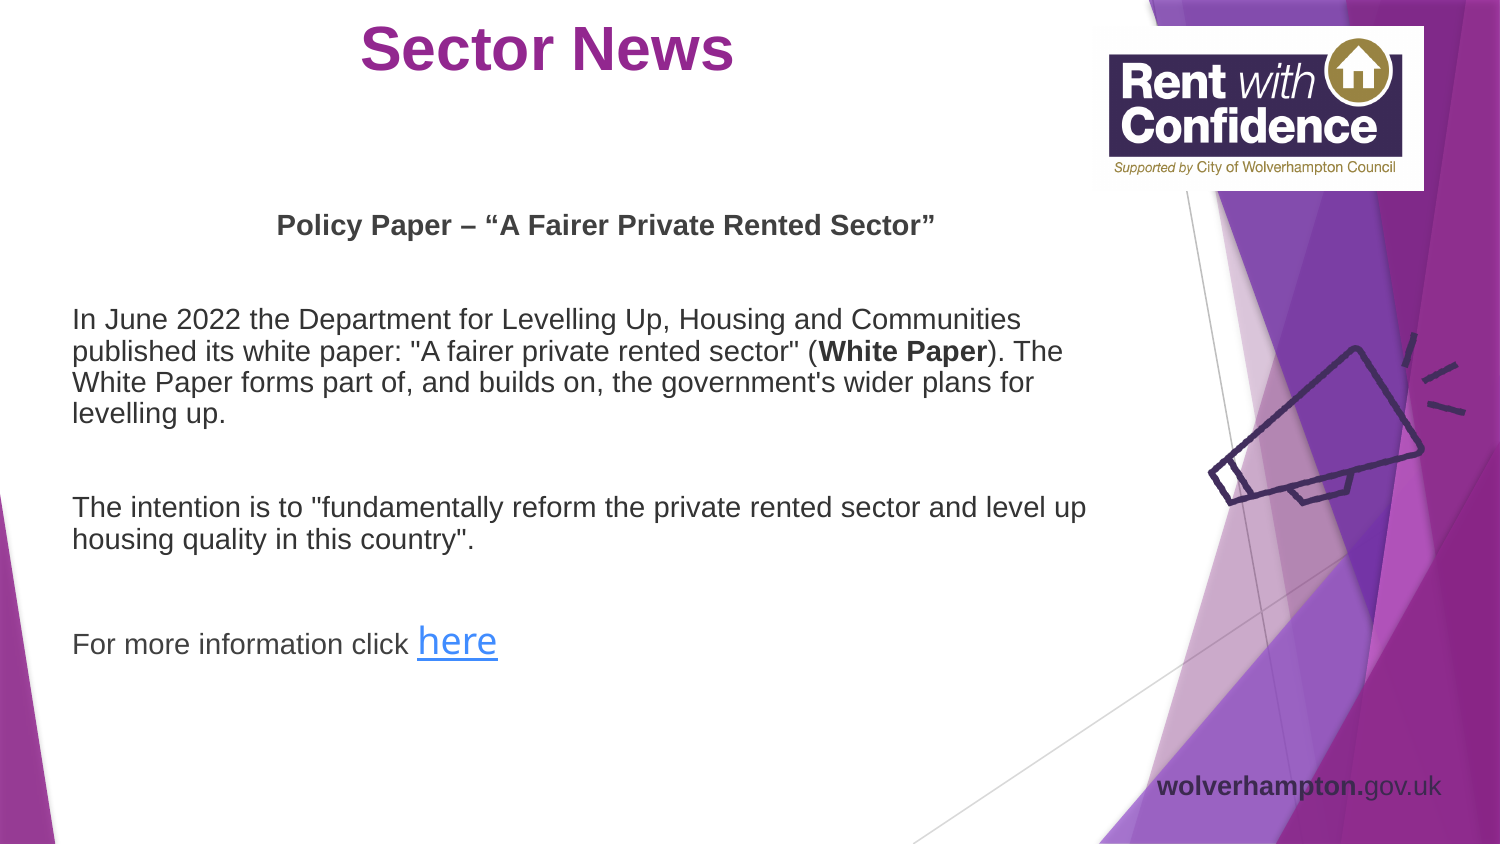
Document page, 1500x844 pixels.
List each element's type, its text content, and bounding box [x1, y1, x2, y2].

title Sector News [360, 7, 999, 103]
list Policy Paper – “A Fairer Private Rented Sector” In June 2022 the Department for Levelling Up, Housing and Communities published its white paper: "A fairer private rented sector" (White Paper). The White Paper forms part of, and builds on, the government's wider plans for levelling up. The intention is to "fundamentally reform the private rented sector and level up housing quality in this country". For more information click here [71, 103, 1142, 786]
picture [1168, 273, 1495, 571]
picture [1092, 25, 1424, 191]
text_box wolverhampton.gov.uk [1142, 761, 1457, 809]
